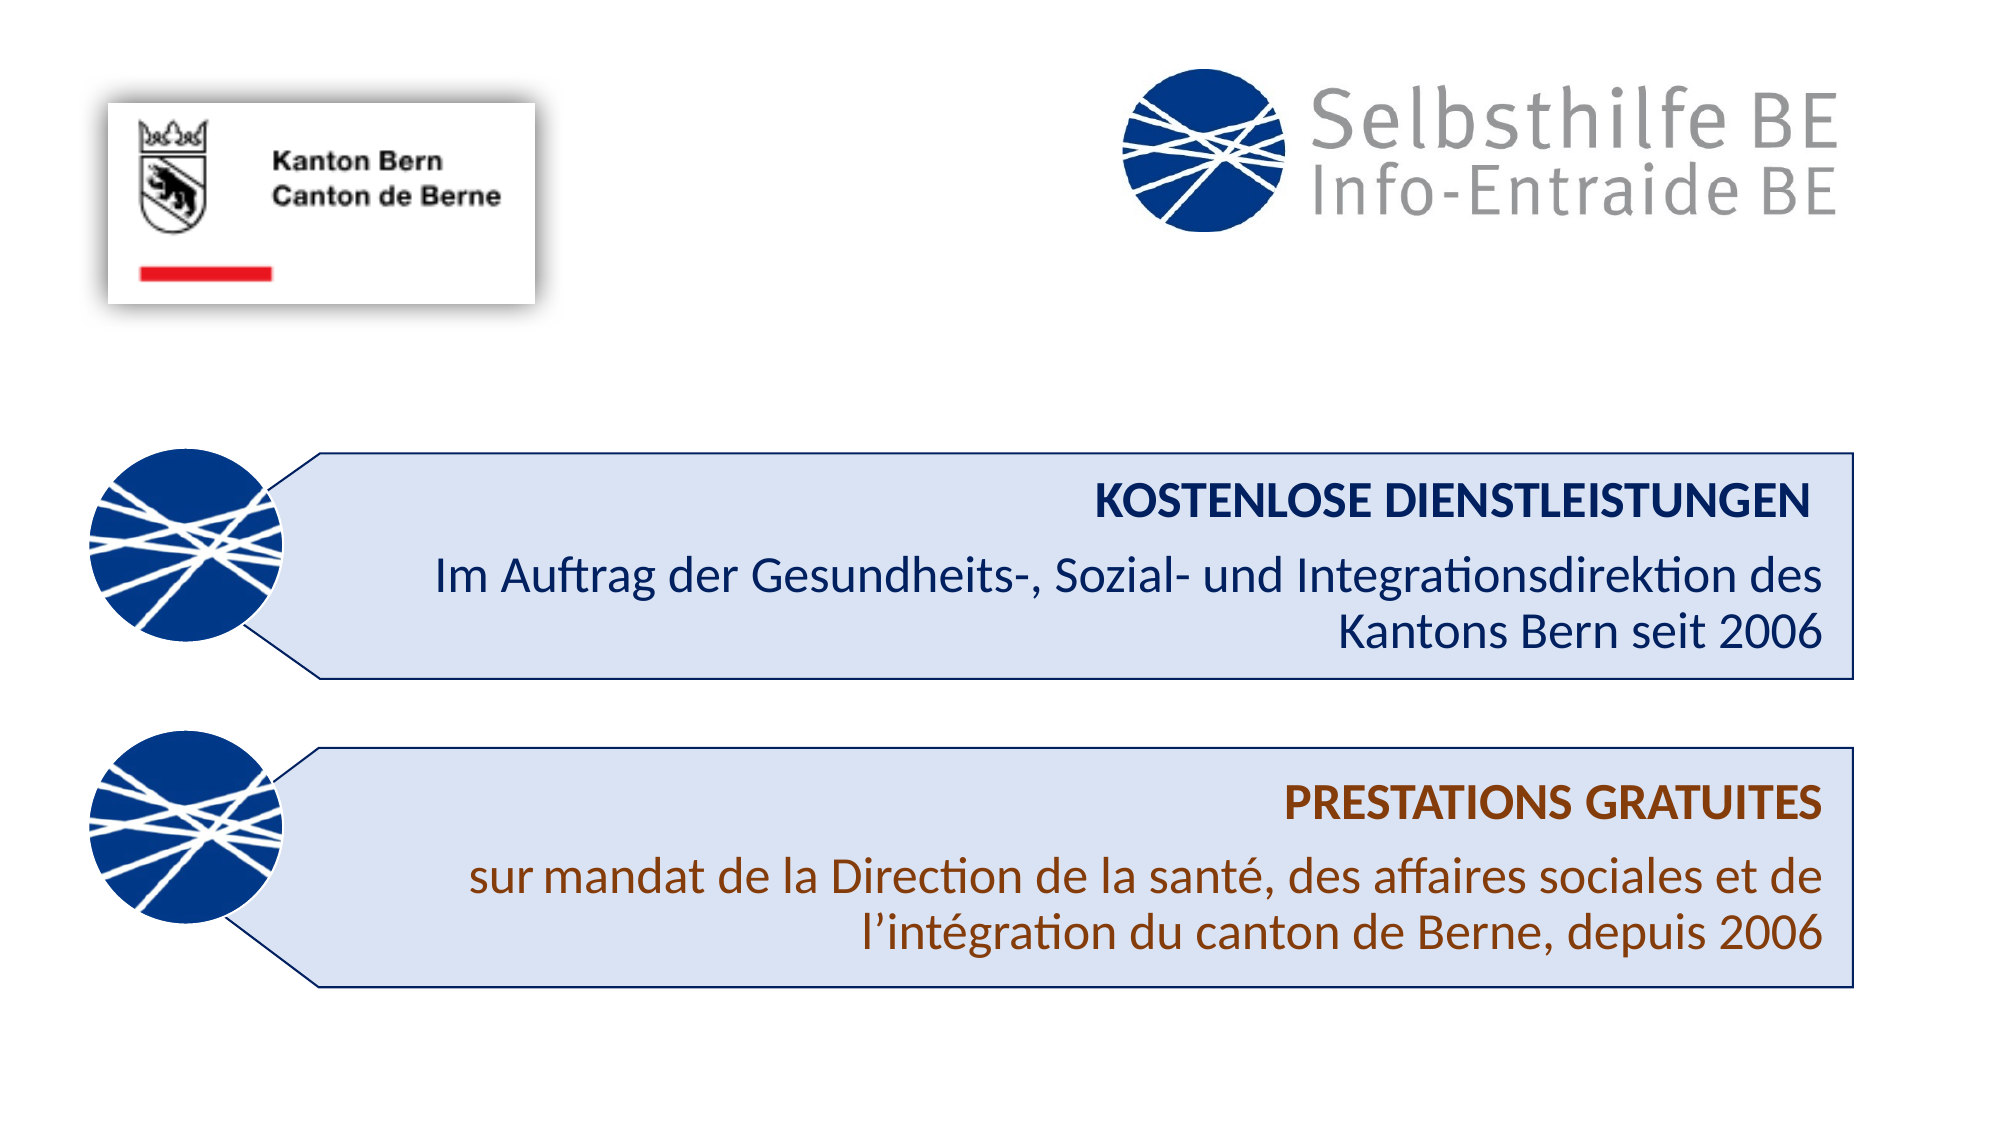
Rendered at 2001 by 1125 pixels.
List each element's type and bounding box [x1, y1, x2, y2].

picture [1122, 69, 1863, 232]
text_box [88, 103, 1853, 988]
